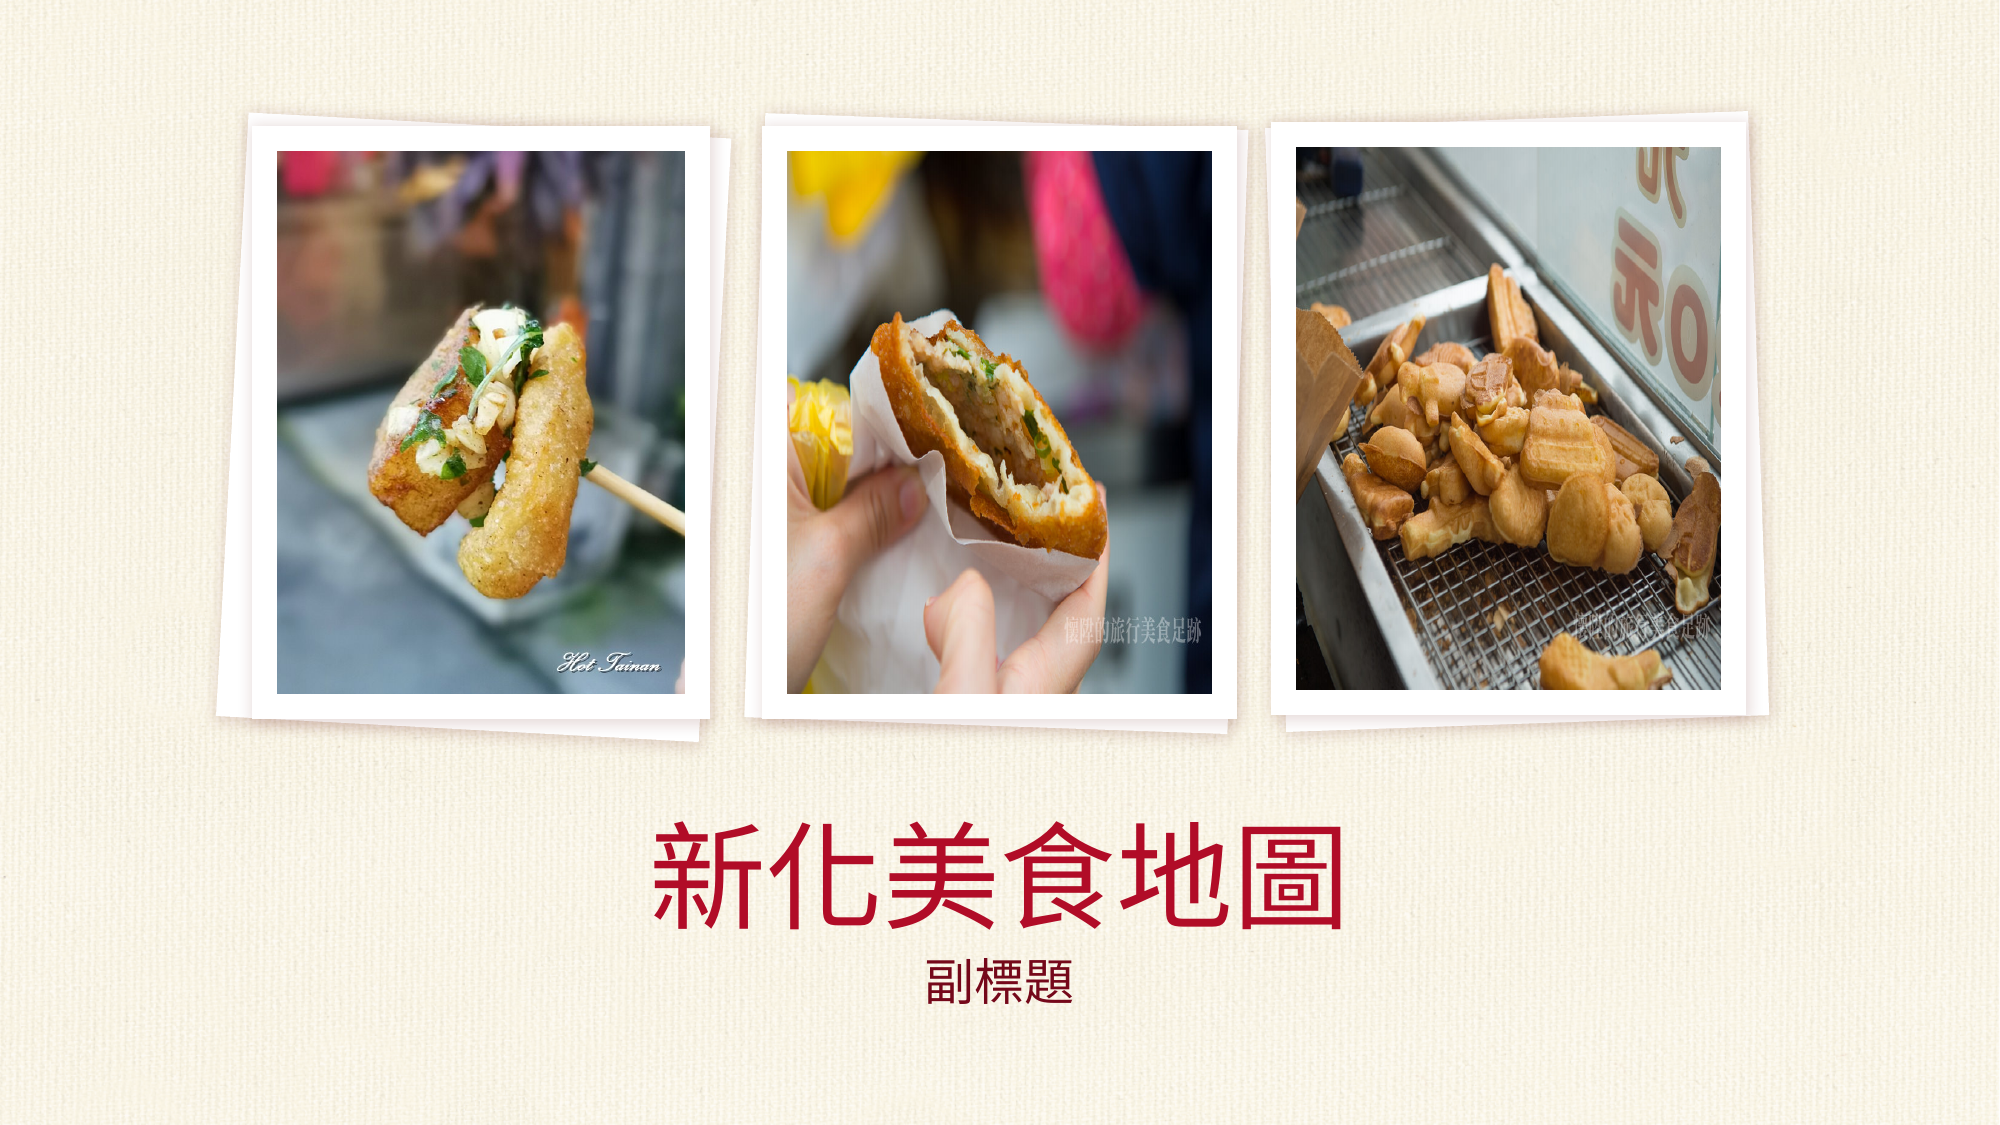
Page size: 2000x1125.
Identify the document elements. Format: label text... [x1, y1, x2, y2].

picture [0, 0, 2000, 1125]
subtitle 副標題 [249, 950, 1750, 1025]
title 新化美食地圖 [249, 794, 1750, 950]
